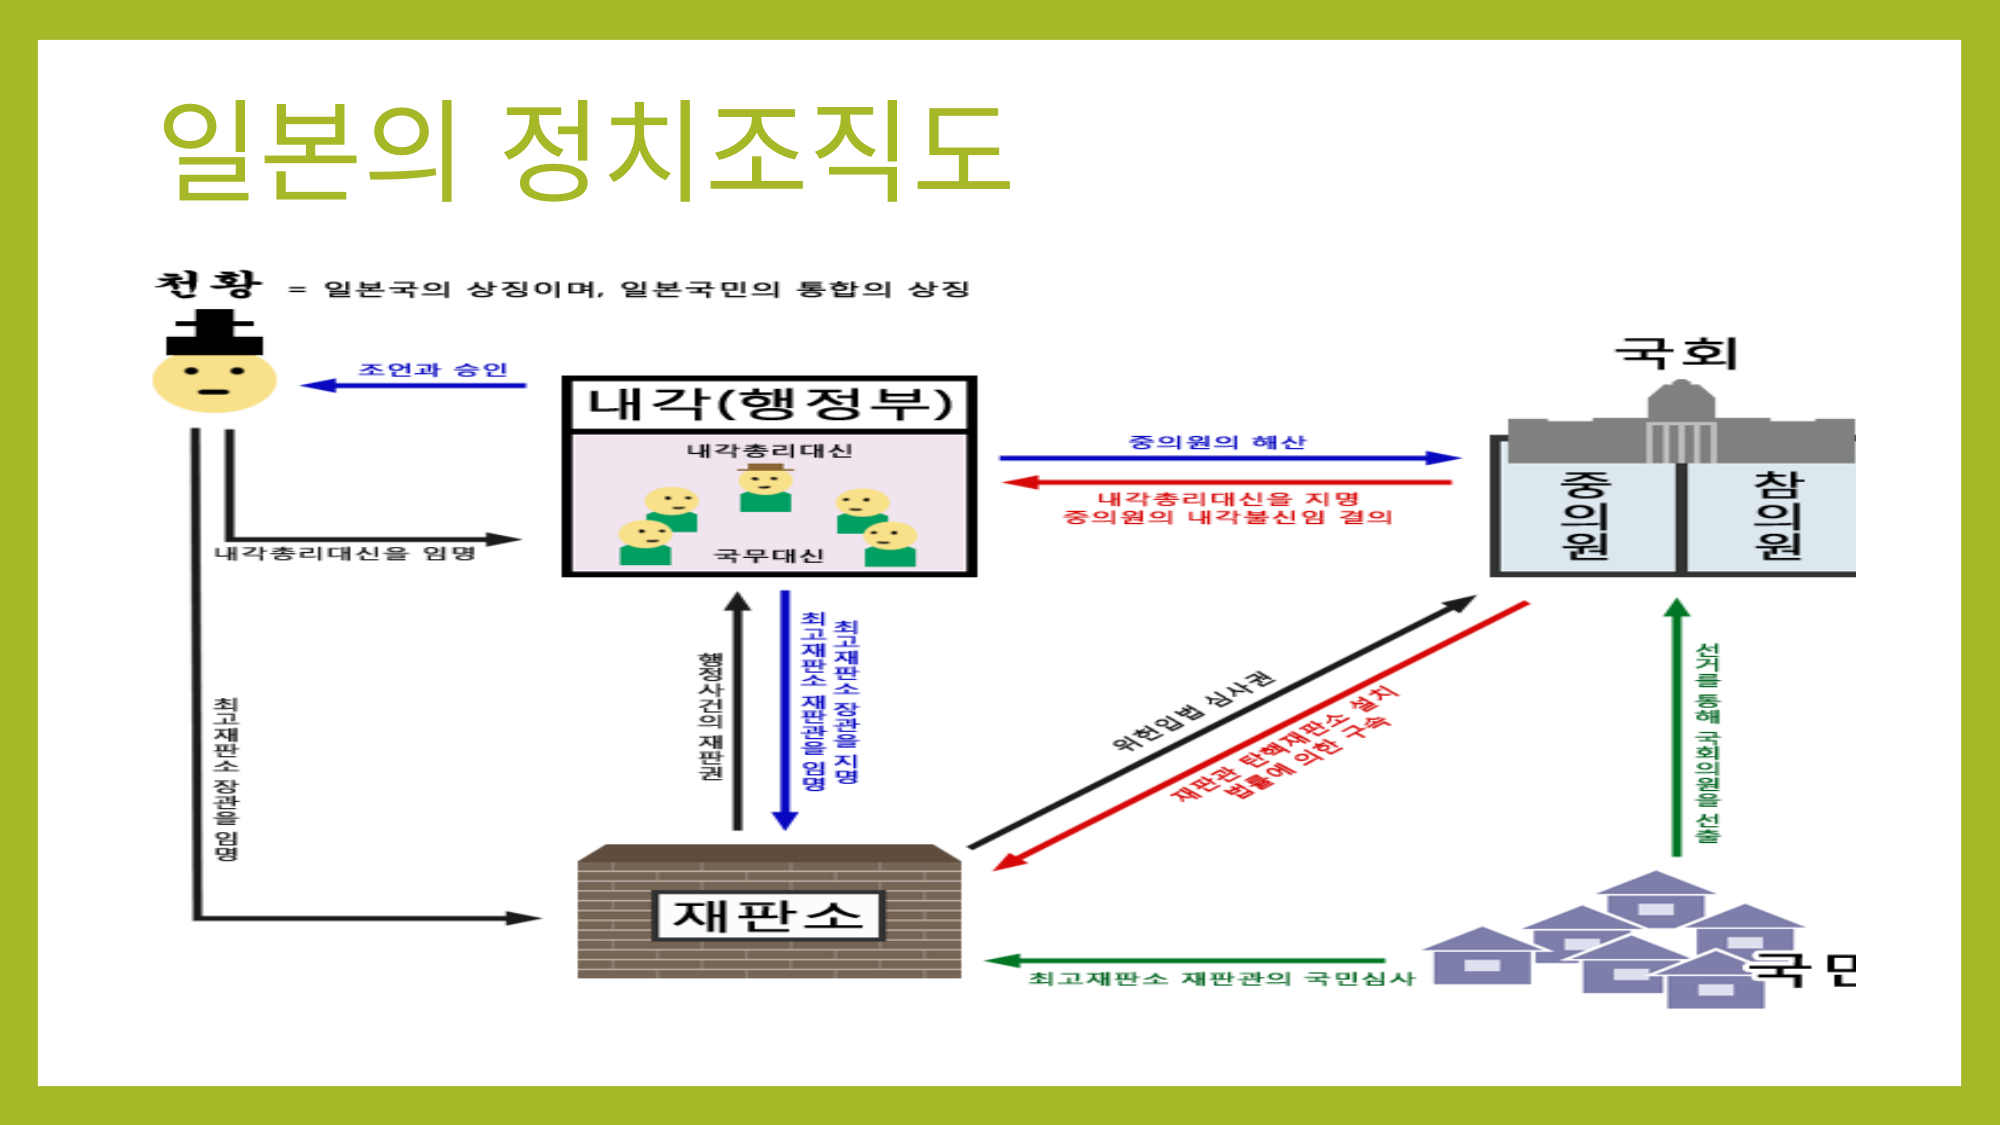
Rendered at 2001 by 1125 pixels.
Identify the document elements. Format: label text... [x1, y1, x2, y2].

title 일본의 정치조직도 [141, 45, 1762, 224]
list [143, 255, 1857, 1023]
